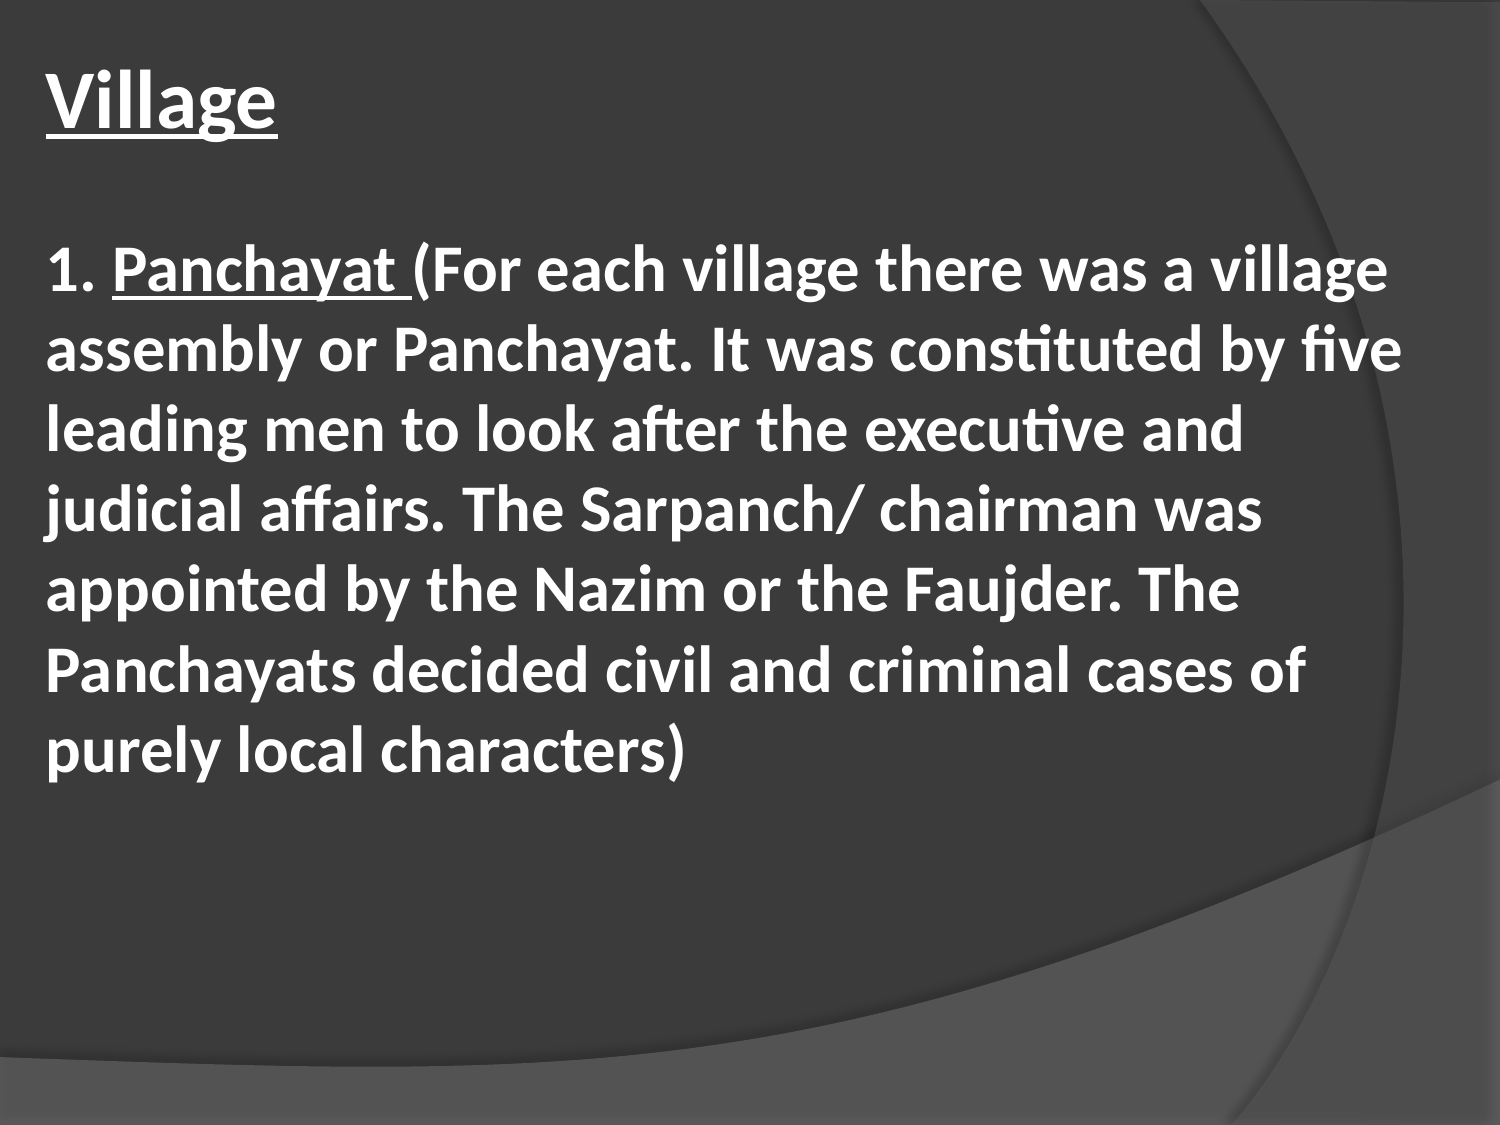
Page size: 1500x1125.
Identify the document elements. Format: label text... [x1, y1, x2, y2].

list Village 1. Panchayat (For each village there was a village assembly or Panchayat. It was constituted by five leading men to look after the executive and judicial affairs. The Sarpanch/ chairman was appointed by the Nazim or the Faujder. The Panchayats decided civil and criminal cases of purely local characters) [24, 37, 1463, 1100]
